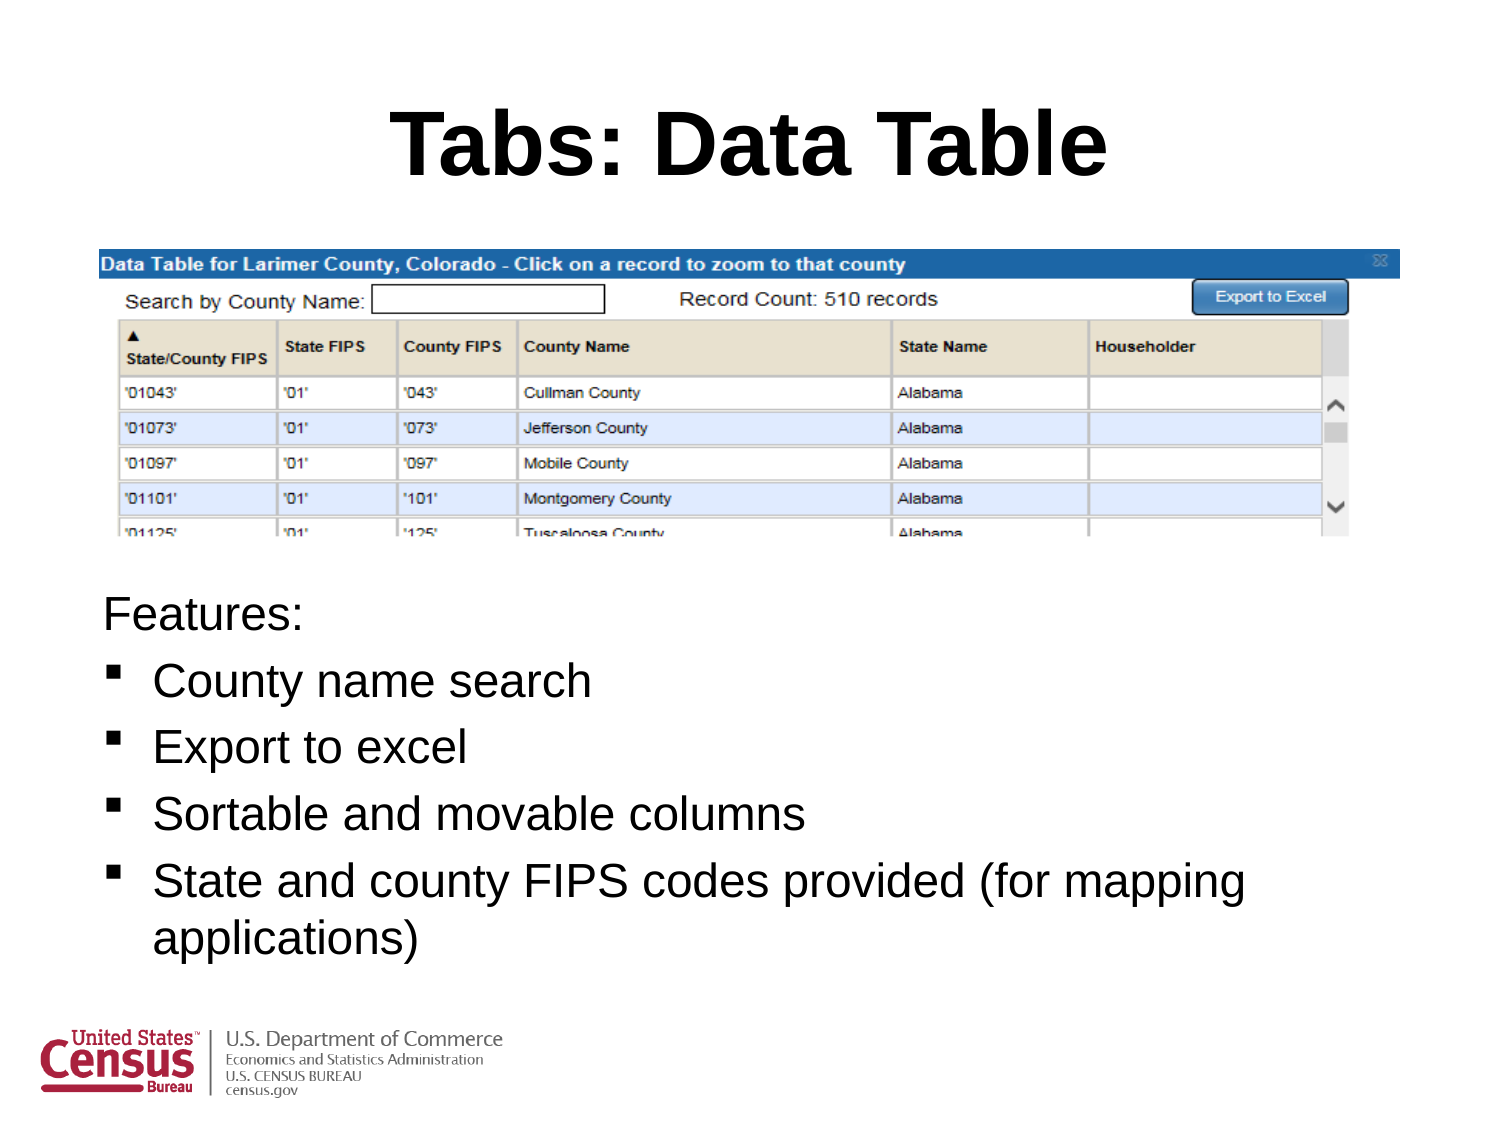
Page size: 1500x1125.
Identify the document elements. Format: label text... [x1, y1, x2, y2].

list Features: County name search Export to excel Sortable and movable columns State and county FIPS codes provided (for mapping applications) [87, 575, 1413, 975]
title Tabs: Data Table [75, 45, 1425, 233]
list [99, 249, 1401, 551]
picture [0, 1022, 1500, 1125]
